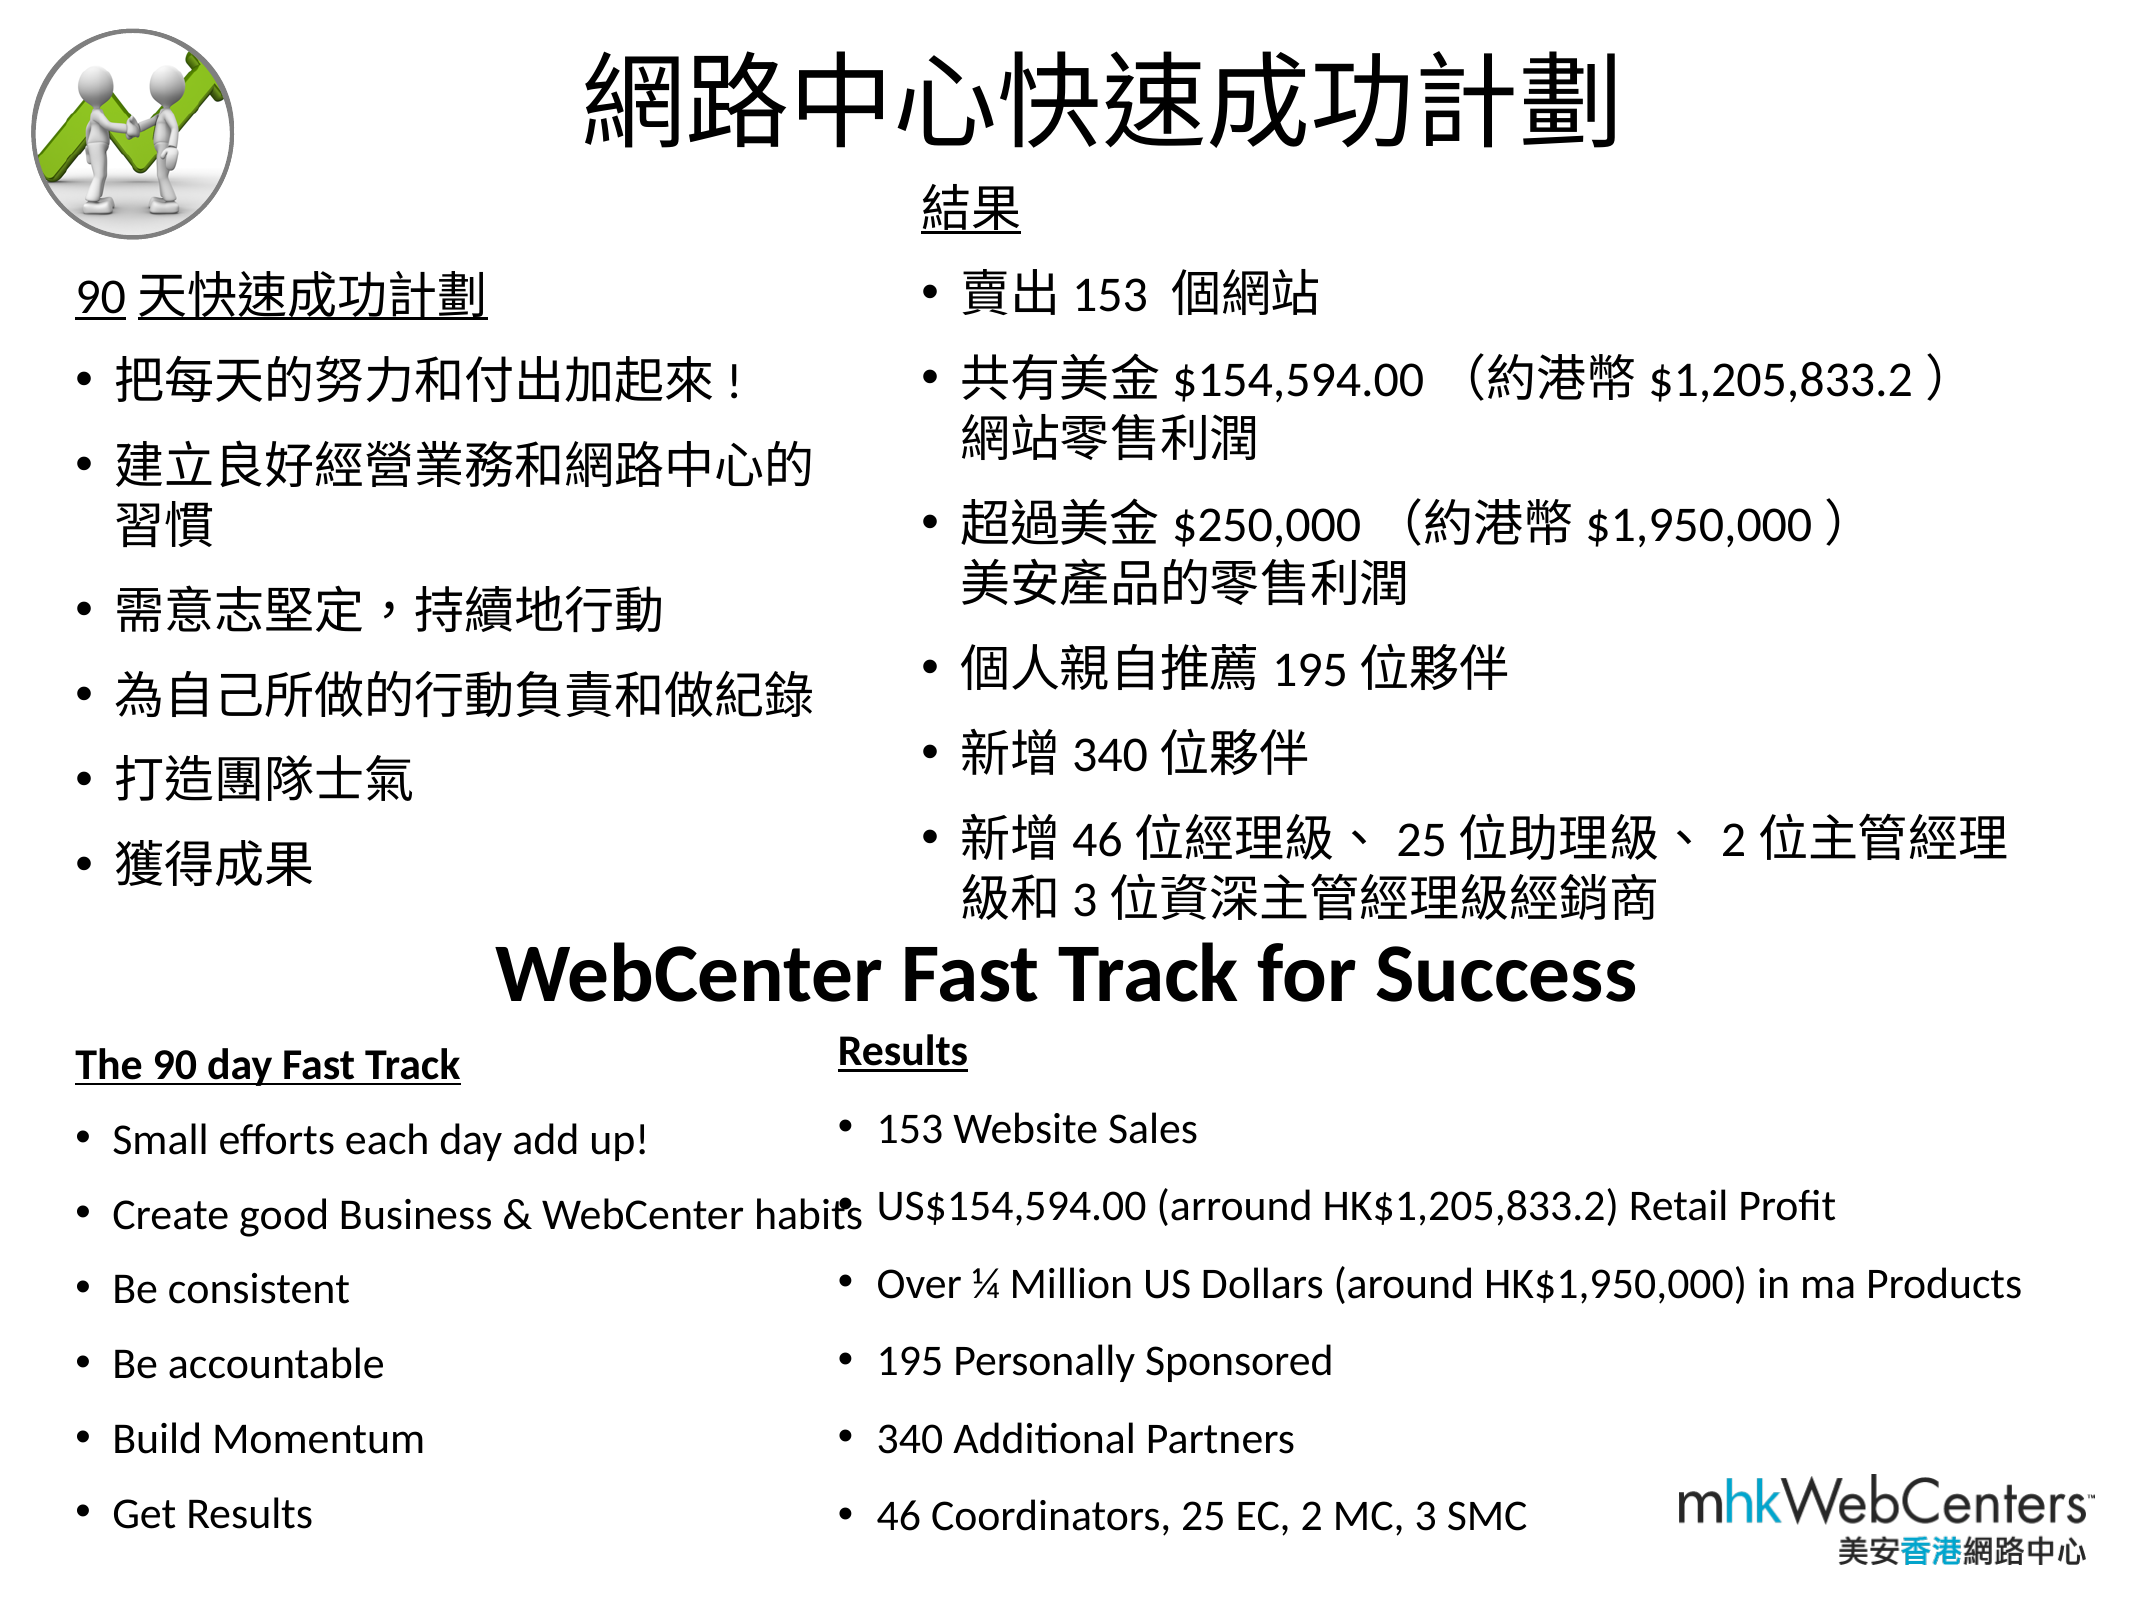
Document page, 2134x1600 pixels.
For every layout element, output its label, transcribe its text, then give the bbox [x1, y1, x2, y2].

picture [1936, 1555, 1943, 1565]
picture [1946, 1551, 2095, 1565]
text_box [31, 28, 230, 240]
picture [1926, 1551, 1939, 1565]
text_box 結果 賣出153 個網站 共有美金$154,594.00（約港幣$1,205,833.2） 網站零售利潤 超過美金$250,000（約港幣$1,950,000） 美安產品的零售利潤 個人親自推薦195位夥伴 新增340位夥伴 新增46位經理級、25位助理級、2位主管經理級和3位資深主管經理級經銷商 [900, 166, 2080, 938]
picture [1679, 1551, 1905, 1565]
text_box Results 153 Website Sales US$154,594.00 (arround HK$1,205,833.2) Retail Profit Over ¼ Million US Dollars (around HK$1,950,000) in ma Products 195 Personally Sponsored 340 Additional Partners 46 Coordinators, 25 EC, 2 MC, 3 SMC [816, 1011, 2109, 1551]
text_box 90天快速成功計劃 把每天的努力和付出加起來! 建立良好經營業務和網路中心的習慣 需意志堅定，持續地行動 為自己所做的行動負責和做紀錄 打造團隊士氣 獲得成果 [54, 252, 867, 915]
title WebCenter Fast Track for Success [0, 901, 2134, 1035]
text_box 網路中心快速成功計劃 [142, 30, 2063, 165]
list The 90 day Fast Track Small efforts each day add up! Create good Business & WebCenter habits Be consistent Be accountable Build Momentum Get Results [54, 1025, 906, 1588]
